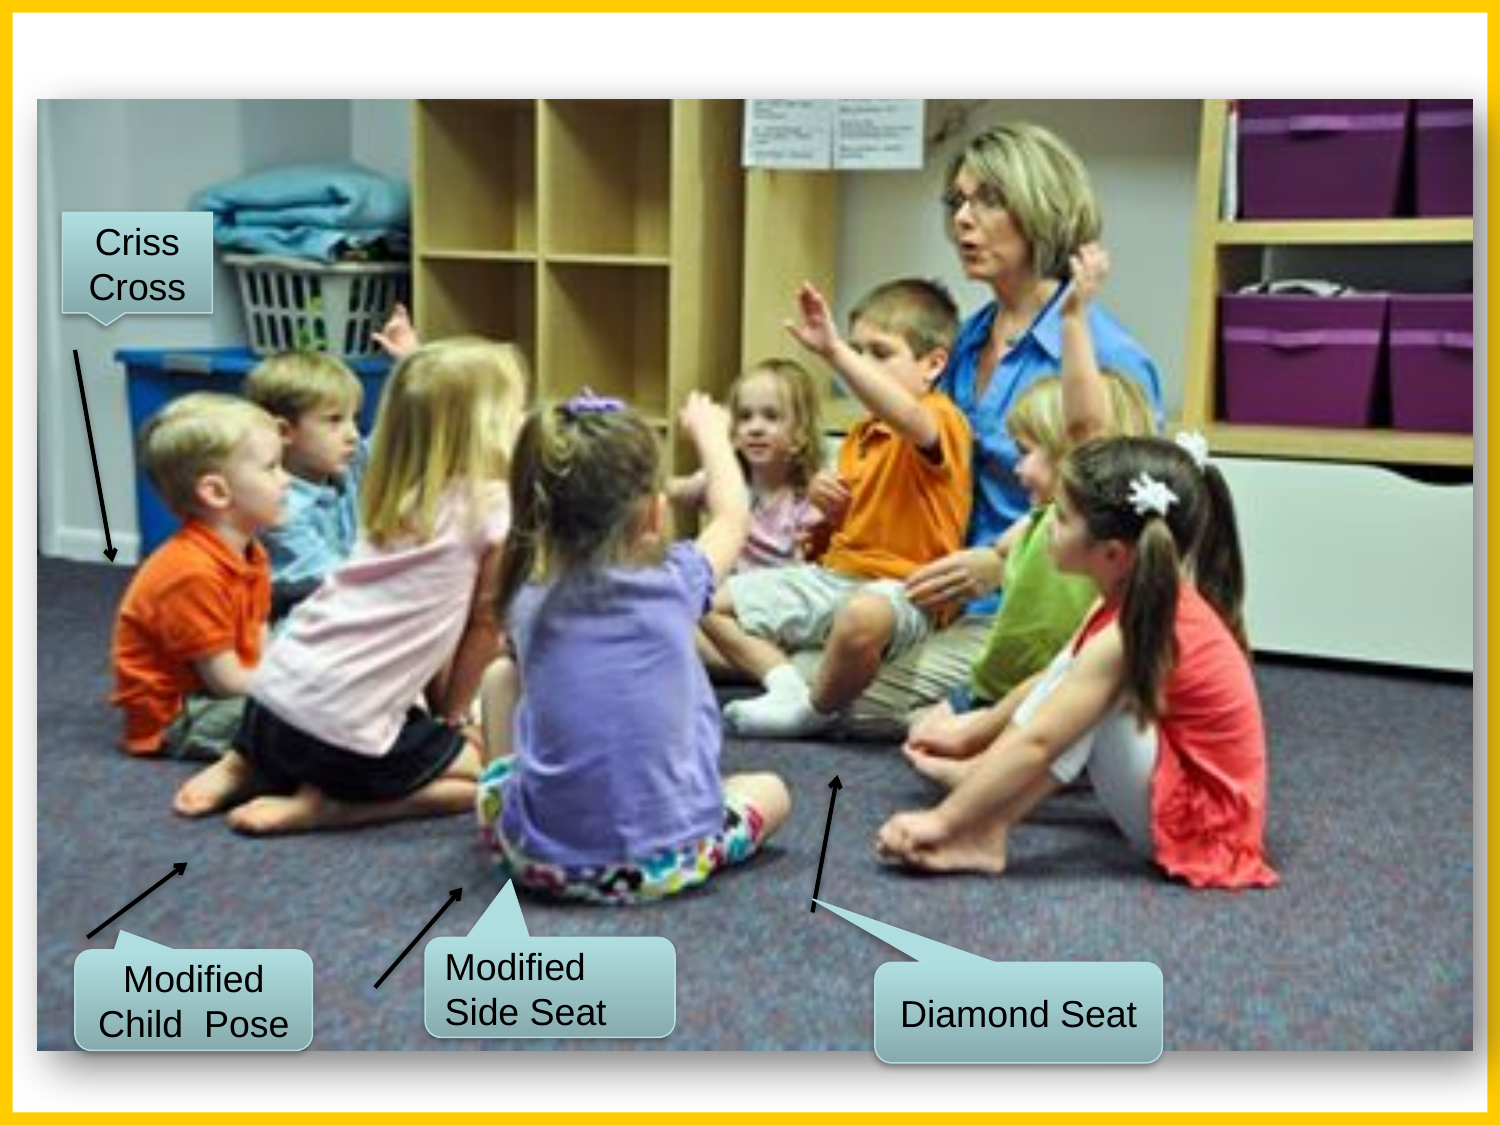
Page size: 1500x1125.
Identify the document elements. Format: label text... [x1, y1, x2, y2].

picture [37, 99, 1474, 1052]
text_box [87, 862, 188, 938]
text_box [74, 349, 113, 563]
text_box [374, 887, 463, 988]
text_box Diamond Seat [879, 1059, 1158, 1064]
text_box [812, 774, 838, 913]
